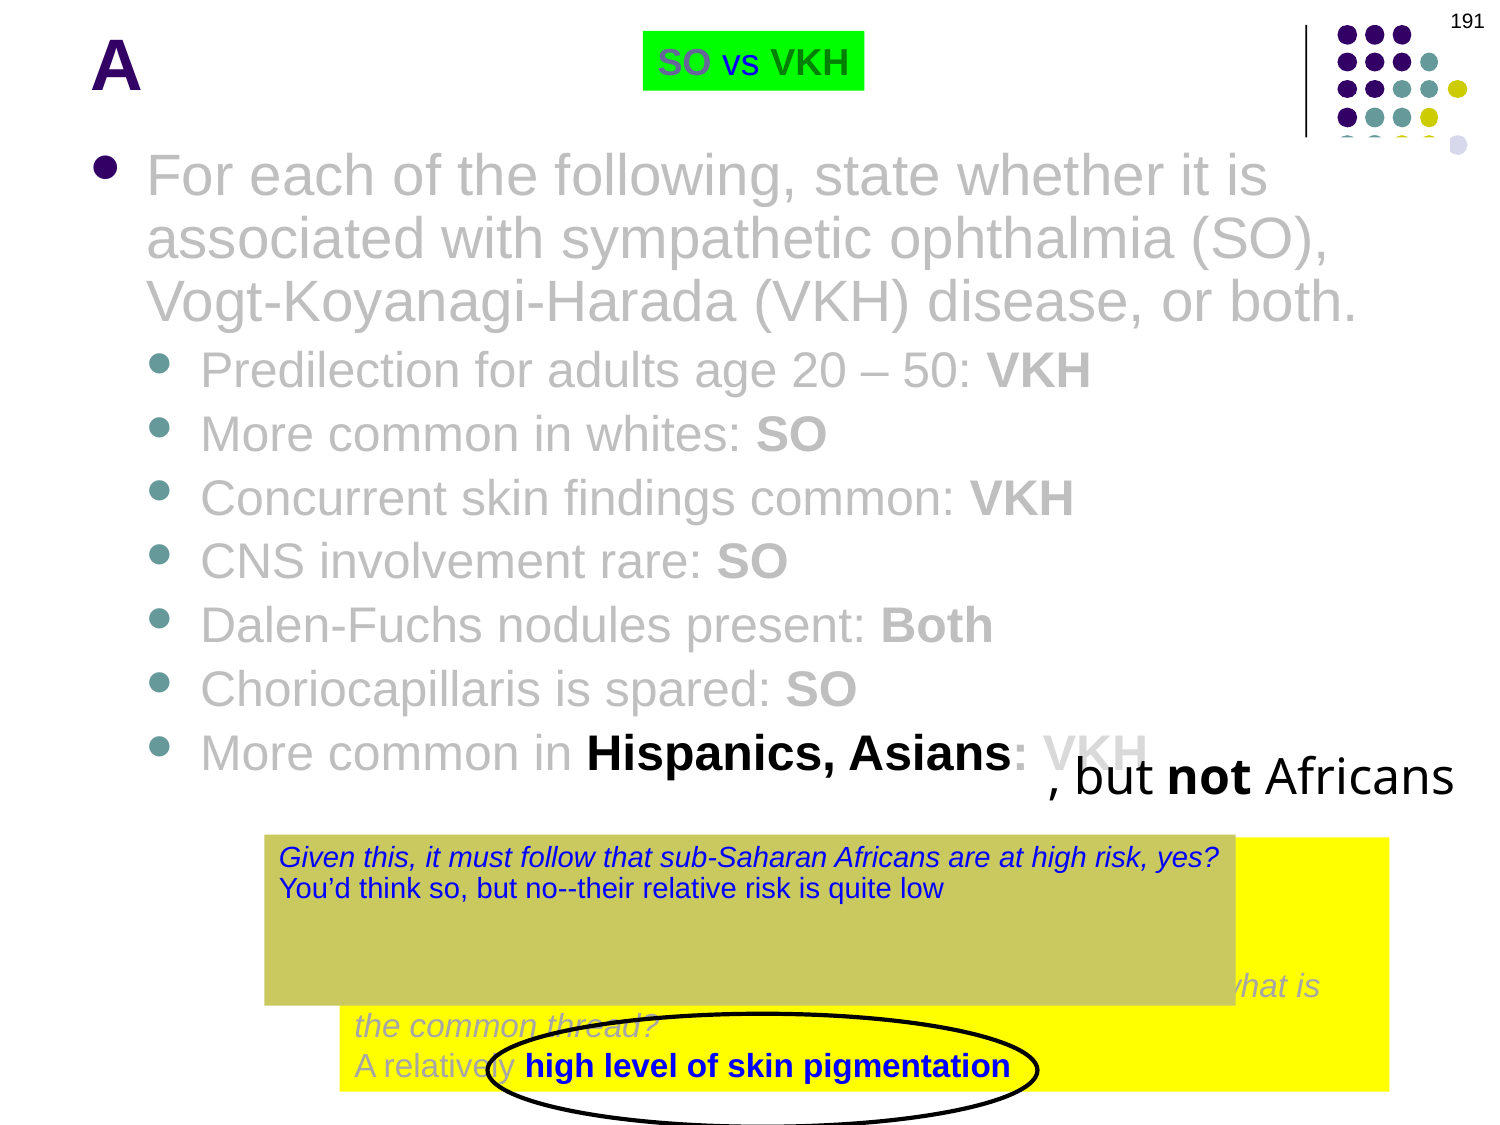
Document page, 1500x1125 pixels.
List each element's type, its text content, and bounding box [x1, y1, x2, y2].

slide_number 191 [1149, 0, 1500, 75]
text_box , but not Africans [1032, 737, 1471, 812]
text_box Given this, it must follow that sub-Saharan Africans are at high risk, yes? You’d think so, but no--their relative risk is quite low What does indicate about the disease process? It indicates that pigmentation is not the sole contributor to the dz process [264, 834, 1236, 1006]
text_box [485, 1011, 1040, 1125]
text_box What other ethnic groups are frequently affected? Native-Americans; Middle Easterners Hispanics, Asians, Native-Americans, Middle Easterners—what is the common thread? A relatively high level of skin pigmentation [339, 837, 1390, 1092]
title A [75, 20, 1313, 113]
list For each of the following, state whether it is associated with sympathetic ophthalmia (SO), Vogt-Koyanagi-Harada (VKH) disease, or both. Predilection for adults age 20 – 50: VKH More common in whites: SO Concurrent skin findings common: VKH CNS involvement rare: SO Dalen-Fuchs nodules present: Both Choriocapillaris is spared: SO More common in Hispanics, Asians: VKH [75, 137, 1450, 1063]
text_box SO vs VKH [642, 30, 865, 91]
